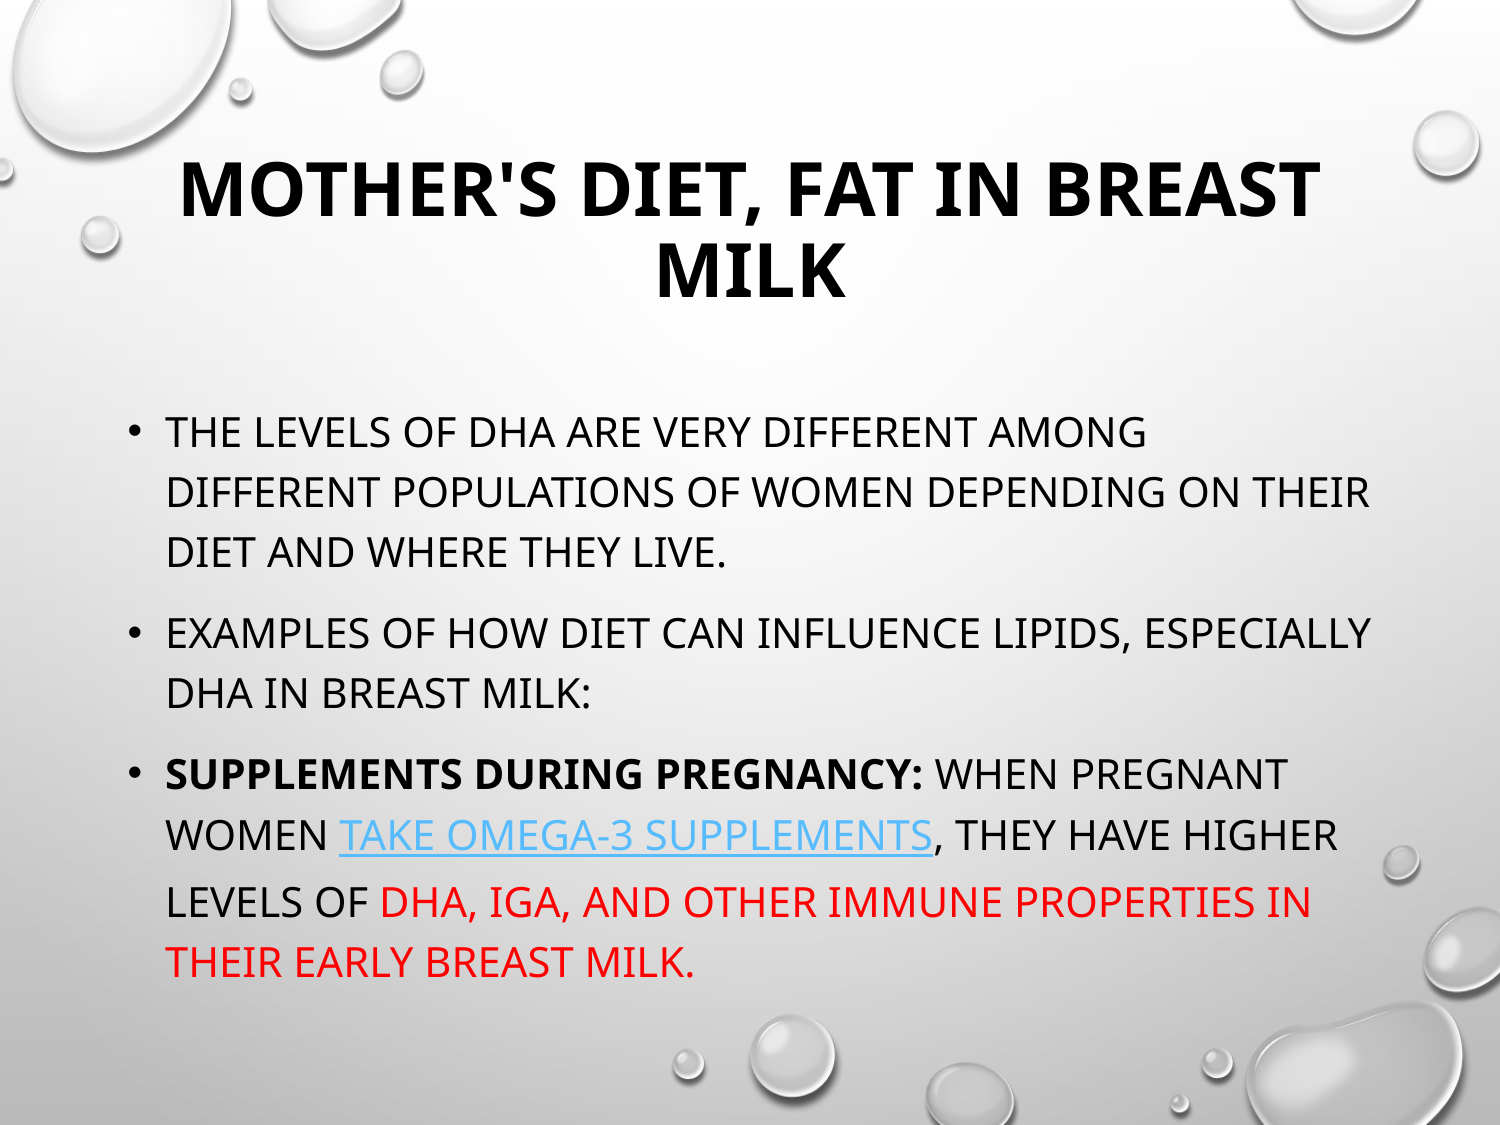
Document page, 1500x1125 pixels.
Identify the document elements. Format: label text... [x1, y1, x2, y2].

title Mother's Diet, Fat in Breast Milk [112, 101, 1388, 364]
picture [0, 0, 1500, 1125]
list The levels of DHA are very different among different populations of women depending on their diet and where they live. examples of how diet can influence lipids, especially DHA in breast milk: Supplements During Pregnancy: When pregnant women take omega-3 supplements, they have higher levels of DHA, IgA, and other immune properties in their early breast milk. [112, 388, 1388, 950]
